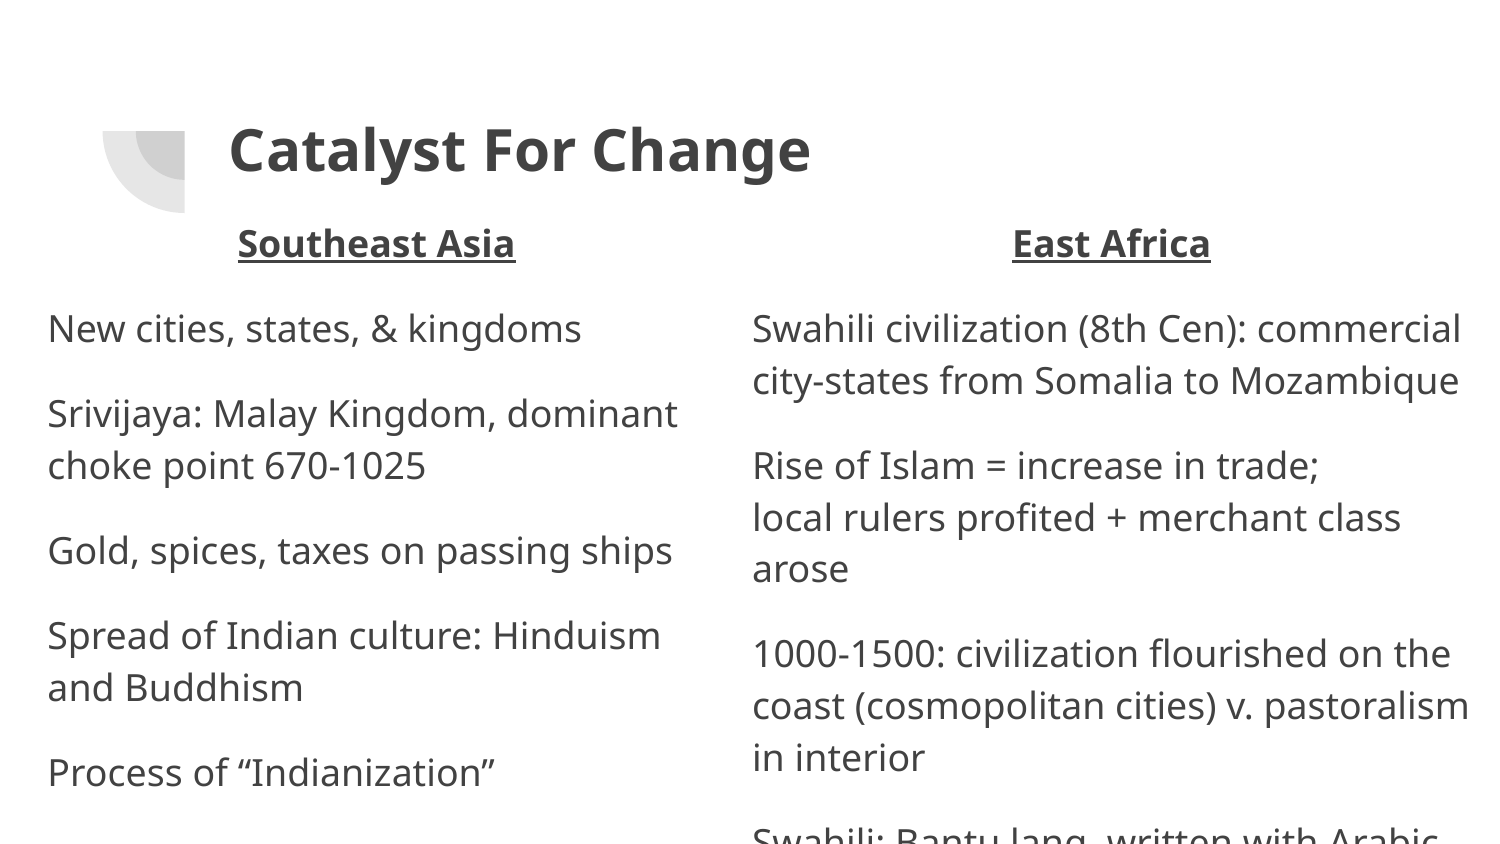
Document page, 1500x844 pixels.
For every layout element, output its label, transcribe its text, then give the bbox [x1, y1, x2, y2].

title Catalyst For Change [213, 98, 1368, 263]
list East Africa Swahili civilization (8th Cen): commercial city-states from Somalia to Mozambique Rise of Islam = increase in trade; local rulers profited + merchant class arose 1000-1500: civilization flourished on the coast (cosmopolitan cities) v. pastoralism in interior Swahili: Bantu lang. written with Arabic [737, 198, 1487, 801]
list Southeast Asia New cities, states, & kingdoms Srivijaya: Malay Kingdom, dominant choke point 670-1025 Gold, spices, taxes on passing ships Spread of Indian culture: Hinduism and Buddhism Process of “Indianization” [32, 198, 721, 801]
